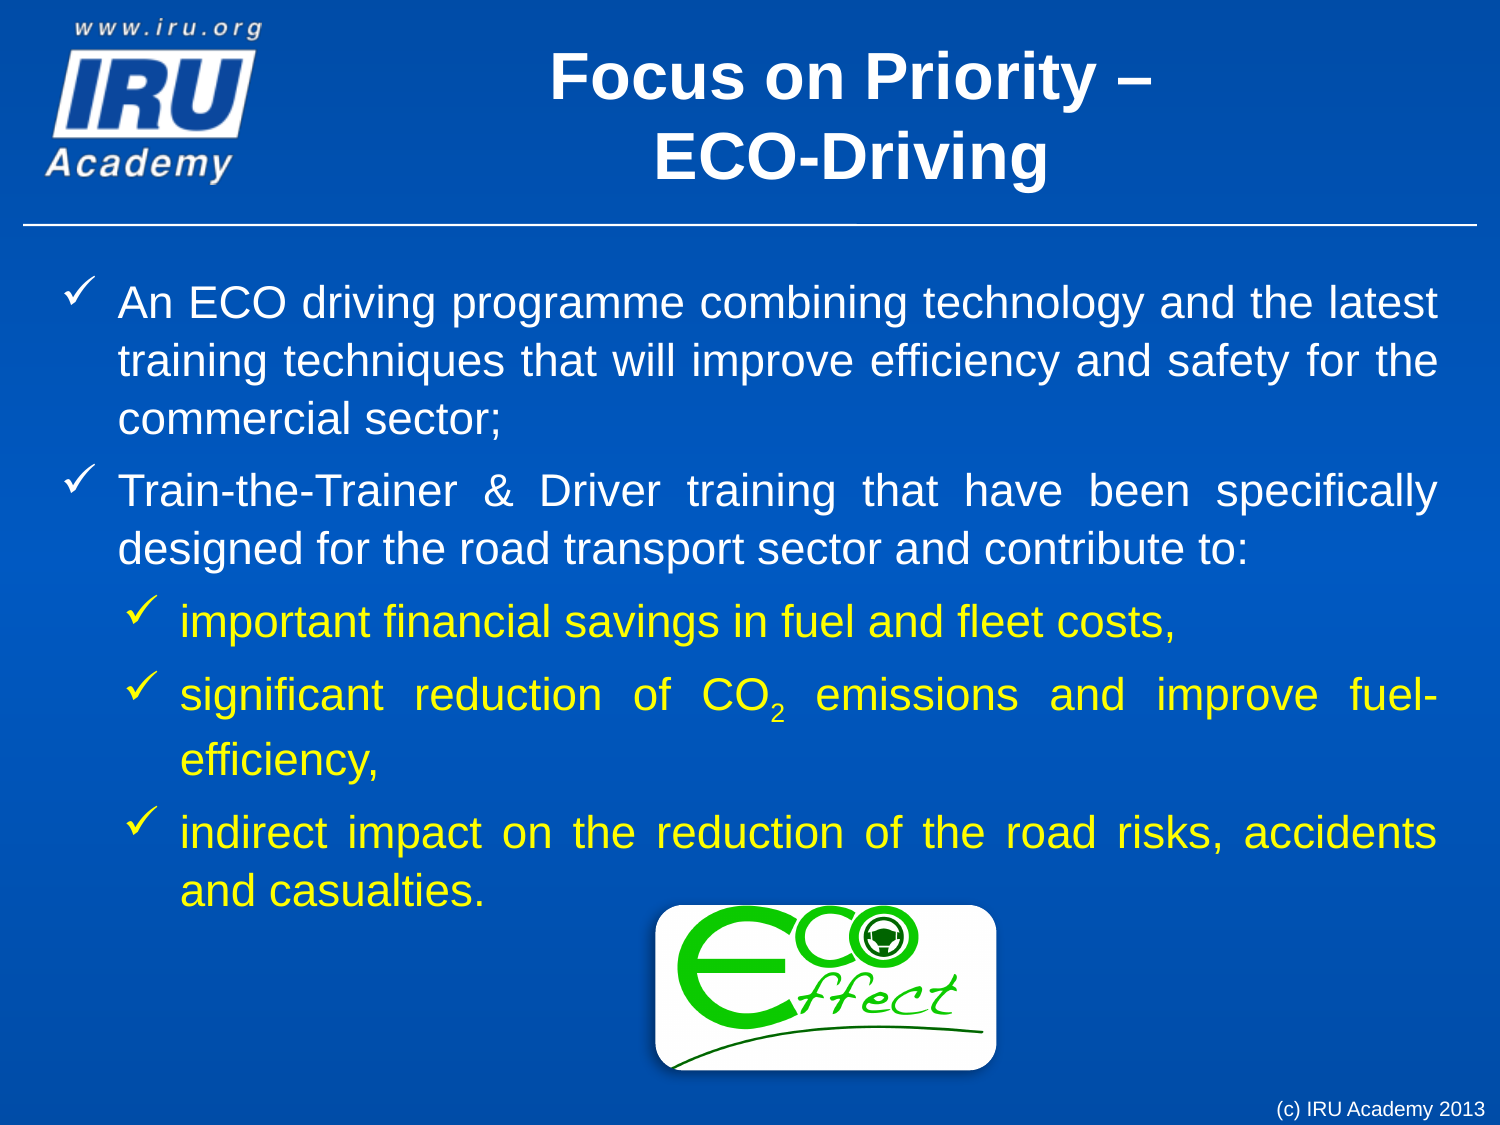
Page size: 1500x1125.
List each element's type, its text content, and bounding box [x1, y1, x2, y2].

title Focus on Priority – ECO-Driving [334, 37, 1389, 188]
footer (c) IRU Academy 2013 [937, 1087, 1500, 1125]
list An ECO driving programme combining technology and the latest training techniques that will improve efficiency and safety for the commercial sector; Train-the-Trainer & Driver training that have been specifically designed for the road transport sector and contribute to: important financial savings in fuel and fleet costs, significant reduction of CO2 emissions and improve fuel-efficiency, indirect impact on the reduction of the road risks, accidents and casualties. [45, 262, 1455, 1051]
picture [655, 904, 997, 1071]
picture [44, 18, 262, 185]
